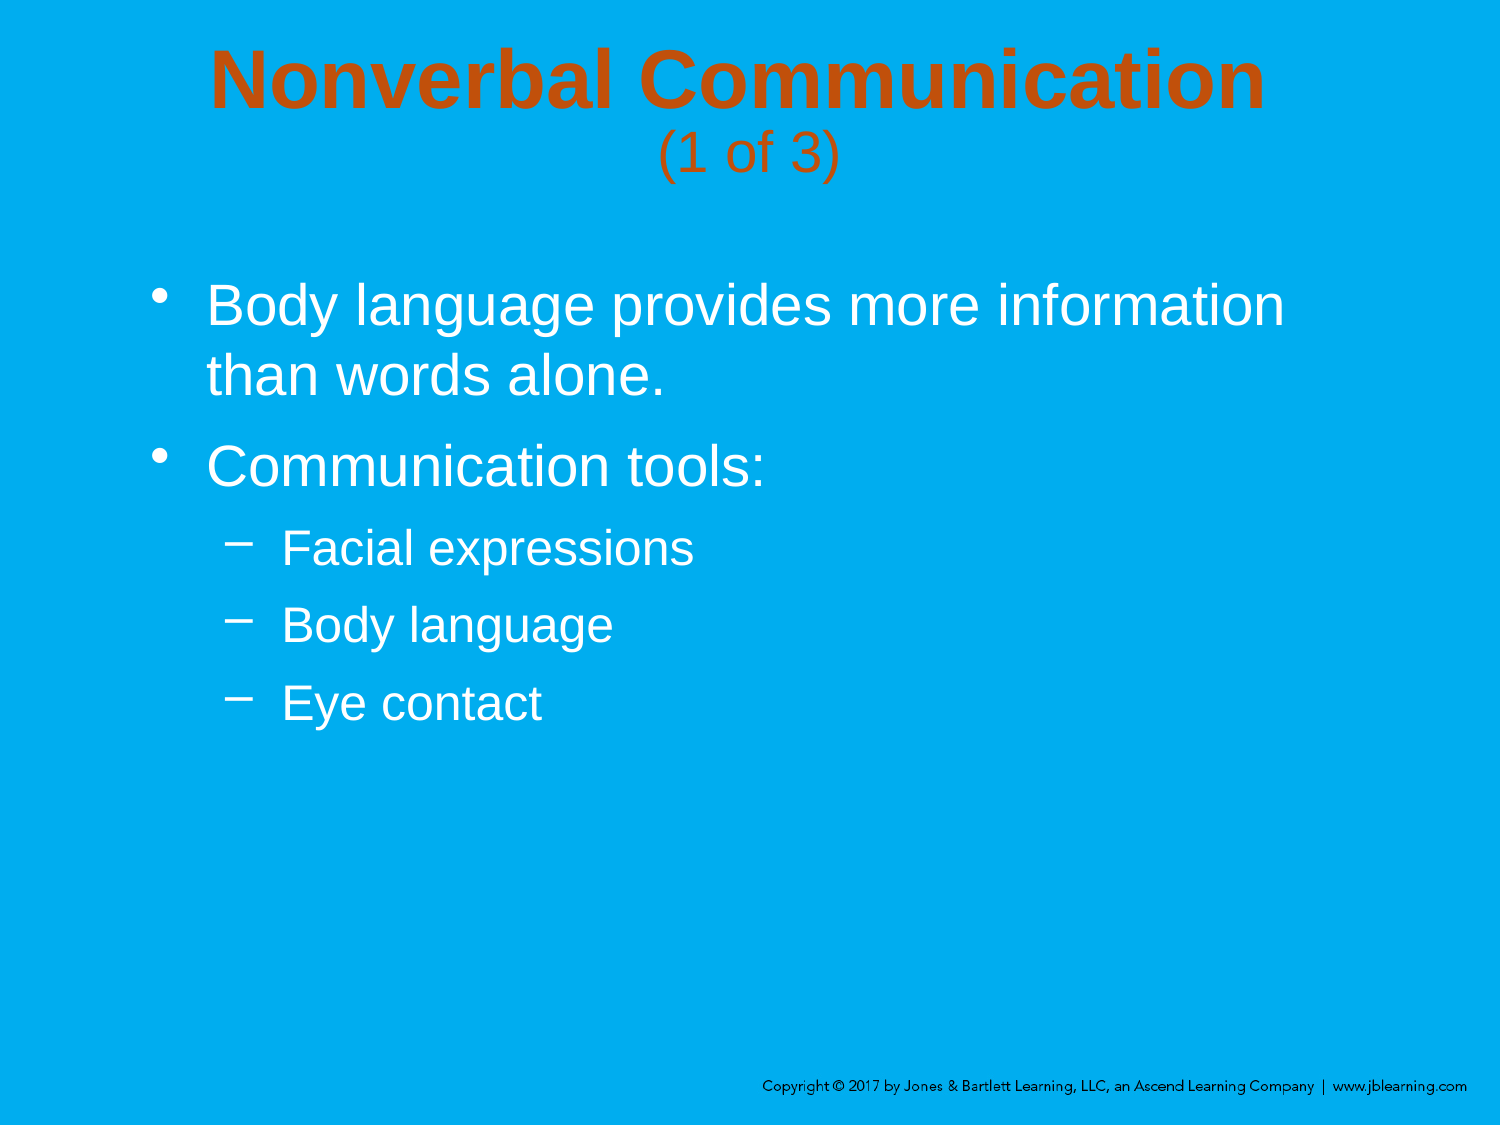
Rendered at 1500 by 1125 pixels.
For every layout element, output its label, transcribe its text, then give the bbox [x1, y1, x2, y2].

list Body language provides more information than words alone. Communication tools: Facial expressions Body language Eye contact [112, 237, 1388, 1025]
title Nonverbal Communication (1 of 3) [112, 37, 1388, 188]
